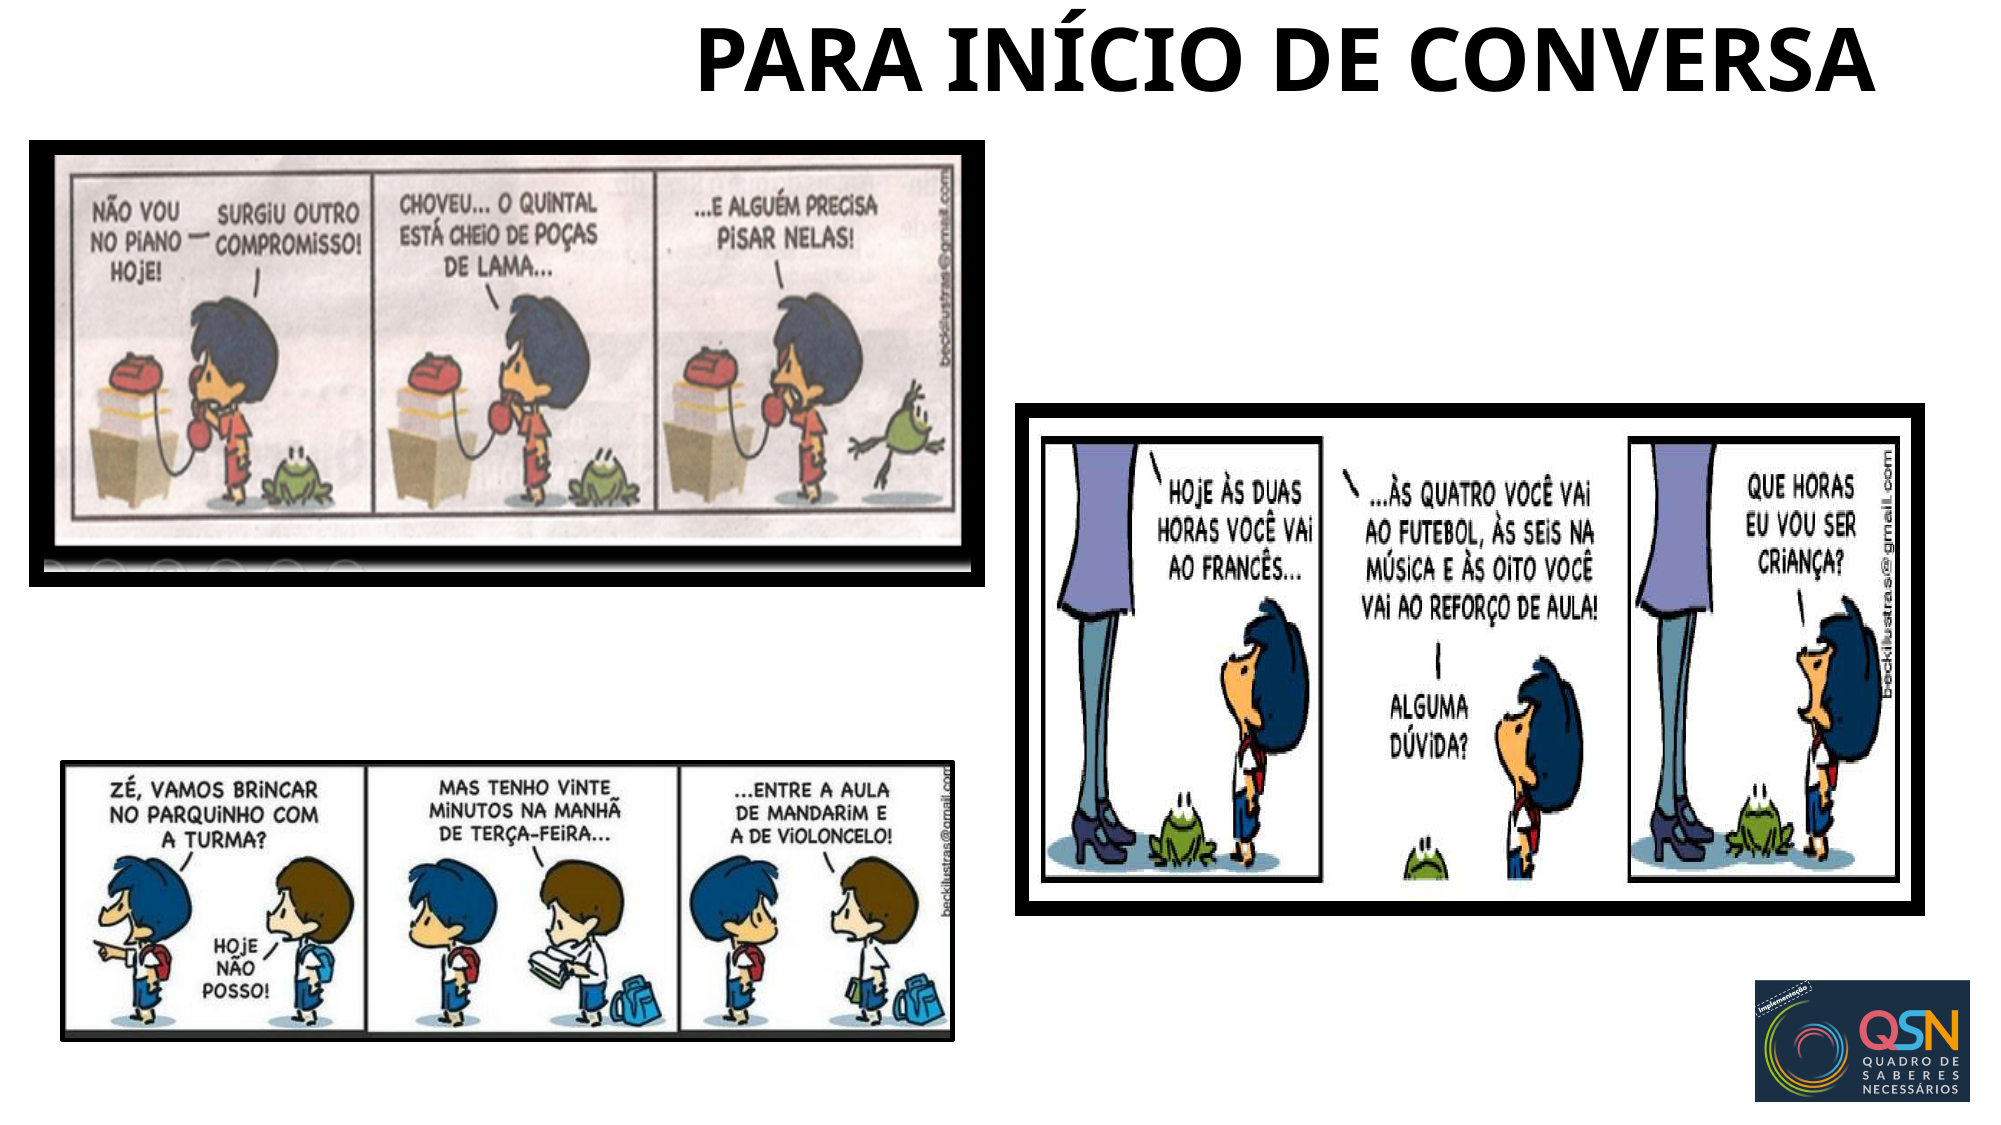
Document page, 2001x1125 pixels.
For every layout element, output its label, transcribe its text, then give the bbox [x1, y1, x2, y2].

picture [64, 764, 951, 1038]
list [1029, 417, 1911, 901]
picture [43, 154, 971, 573]
picture [1755, 980, 1970, 1103]
title PARA INÍCIO DE CONVERSA [166, 6, 1892, 224]
